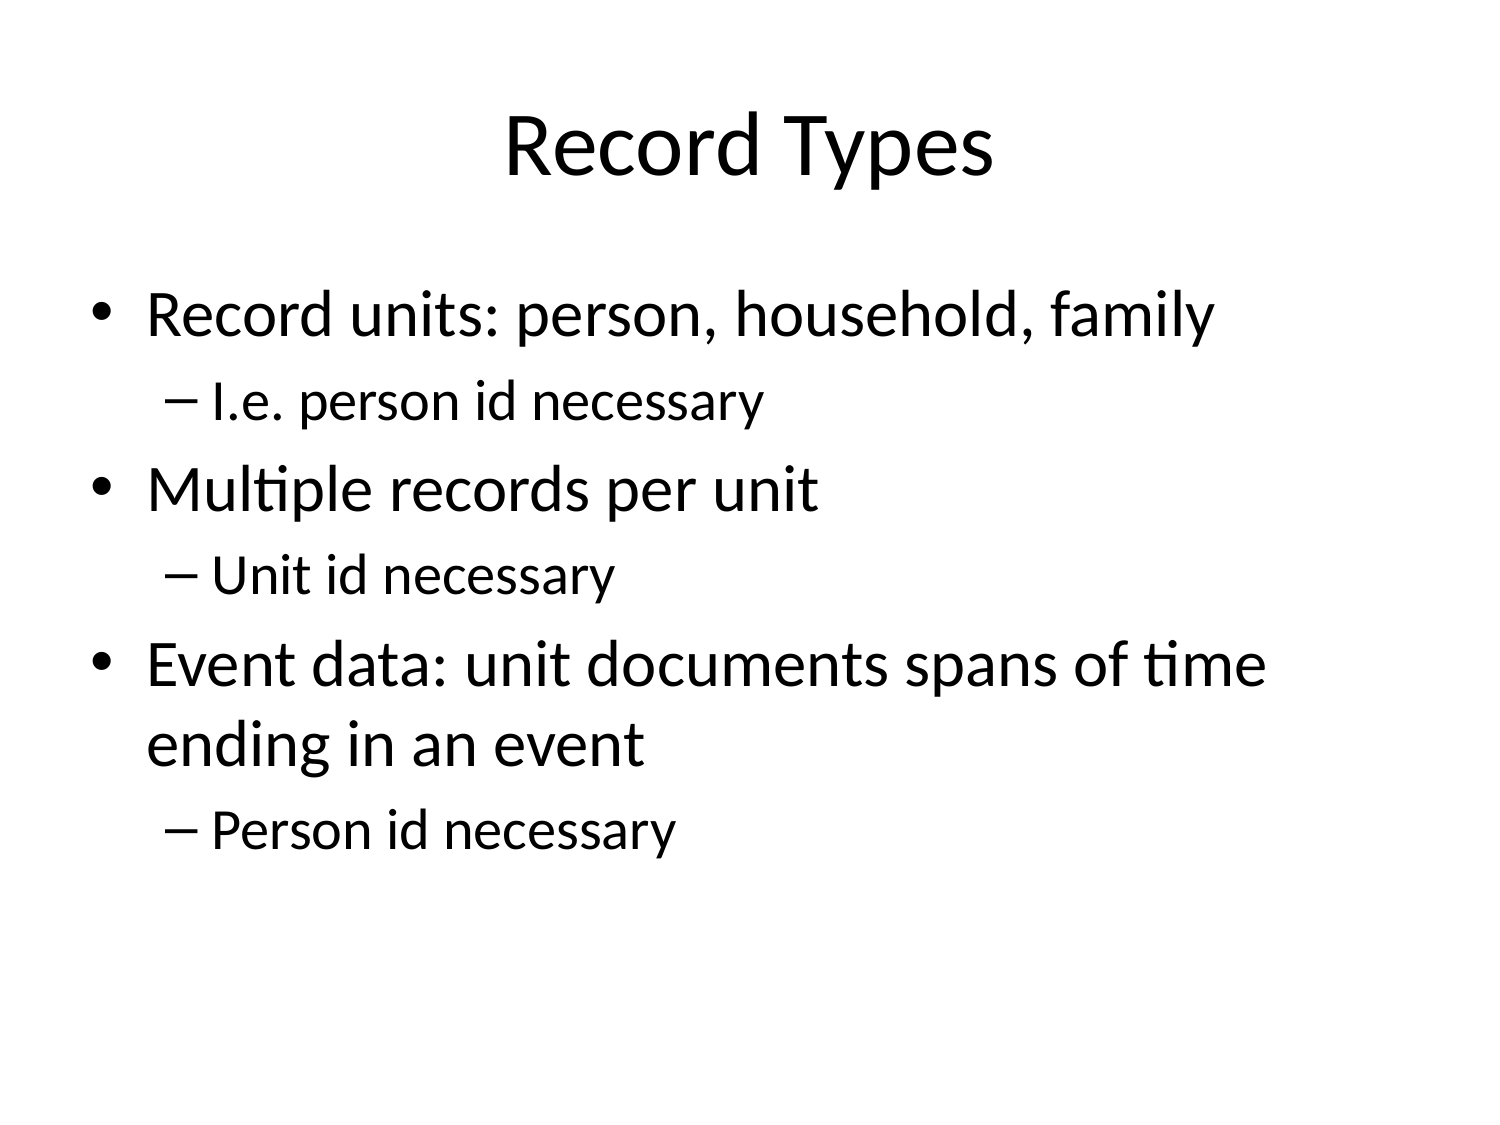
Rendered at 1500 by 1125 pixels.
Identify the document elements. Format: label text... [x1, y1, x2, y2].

list Record units: person, household, family I.e. person id necessary Multiple records per unit Unit id necessary Event data: unit documents spans of time ending in an event Person id necessary [75, 262, 1425, 1005]
title Record Types [75, 45, 1425, 233]
